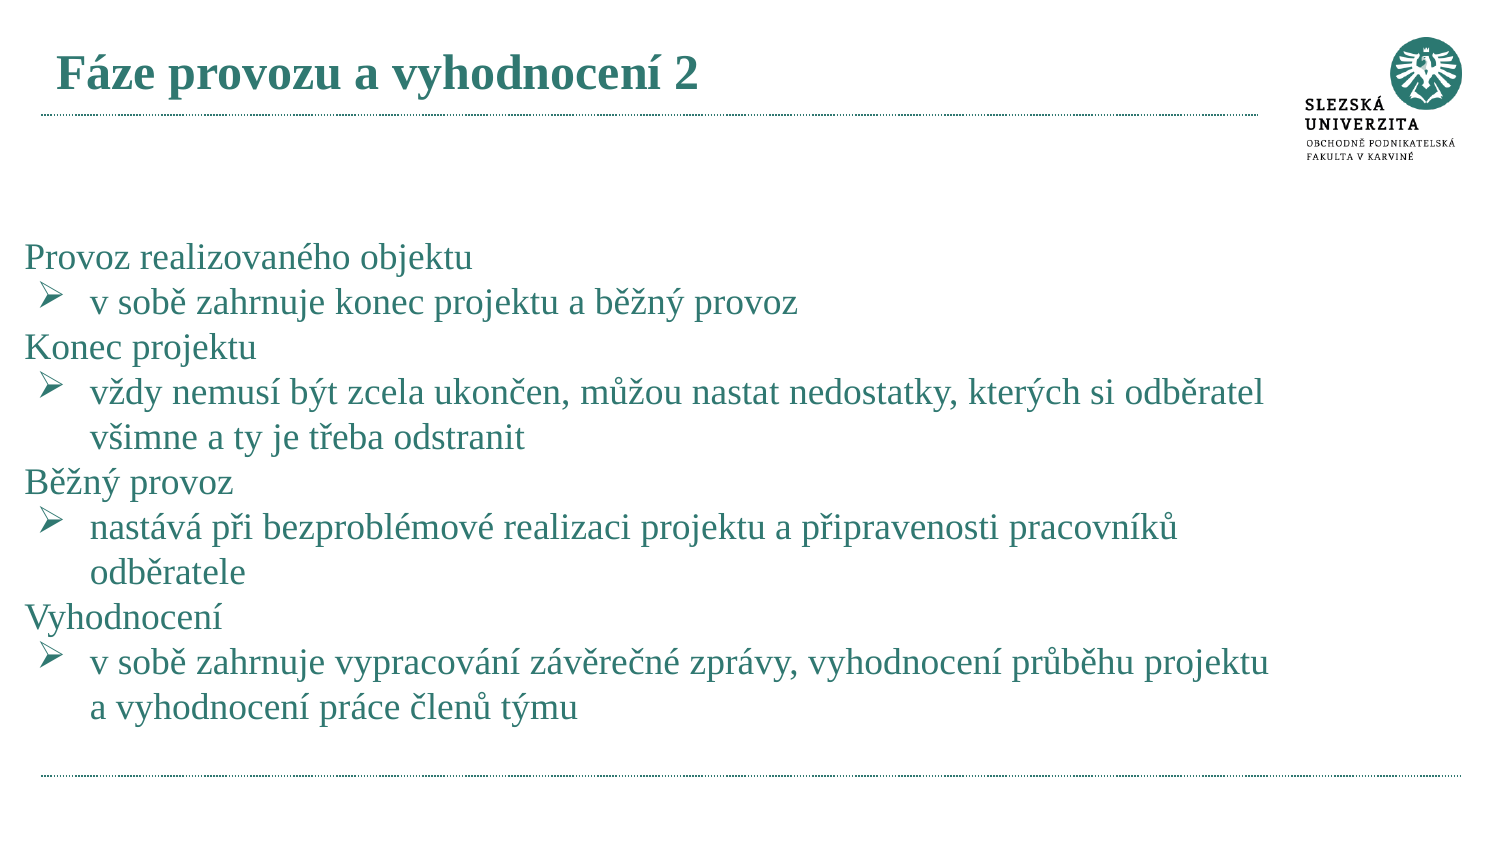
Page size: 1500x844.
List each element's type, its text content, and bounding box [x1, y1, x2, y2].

title Fáze provozu a vyhodnocení 2 [41, 32, 786, 116]
picture [1305, 37, 1462, 160]
list Provoz realizovaného objektu v sobě zahrnuje konec projektu a běžný provoz Konec projektu vždy nemusí být zcela ukončen, můžou nastat nedostatky, kterých si odběratel všimne a ty je třeba odstranit Běžný provoz nastává při bezproblémové realizaci projektu a připravenosti pracovníků odběratele Vyhodnocení v sobě zahrnuje vypracování závěrečné zprávy, vyhodnocení průběhu projektu a vyhodnocení práce členů týmu [0, 224, 1294, 760]
